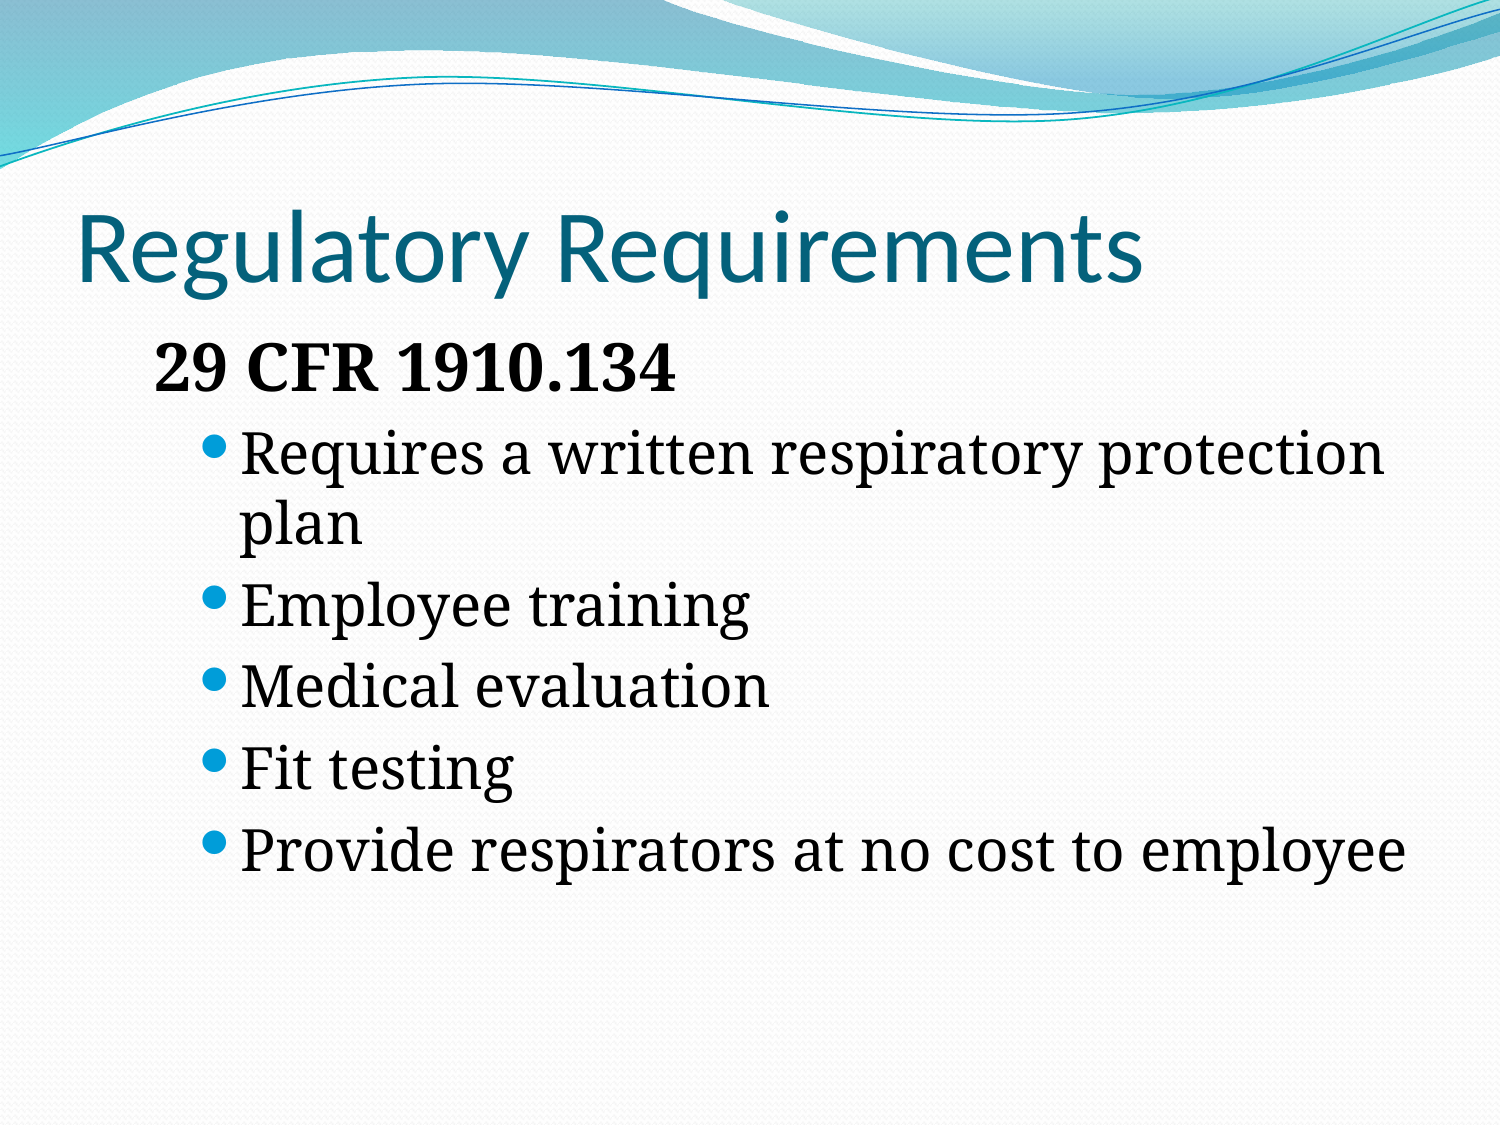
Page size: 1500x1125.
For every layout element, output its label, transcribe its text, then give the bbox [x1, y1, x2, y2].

title Regulatory Requirements [75, 115, 1425, 303]
list 29 CFR 1910.134 Requires a written respiratory protection plan Employee training Medical evaluation Fit testing Provide respirators at no cost to employee [75, 317, 1425, 1038]
